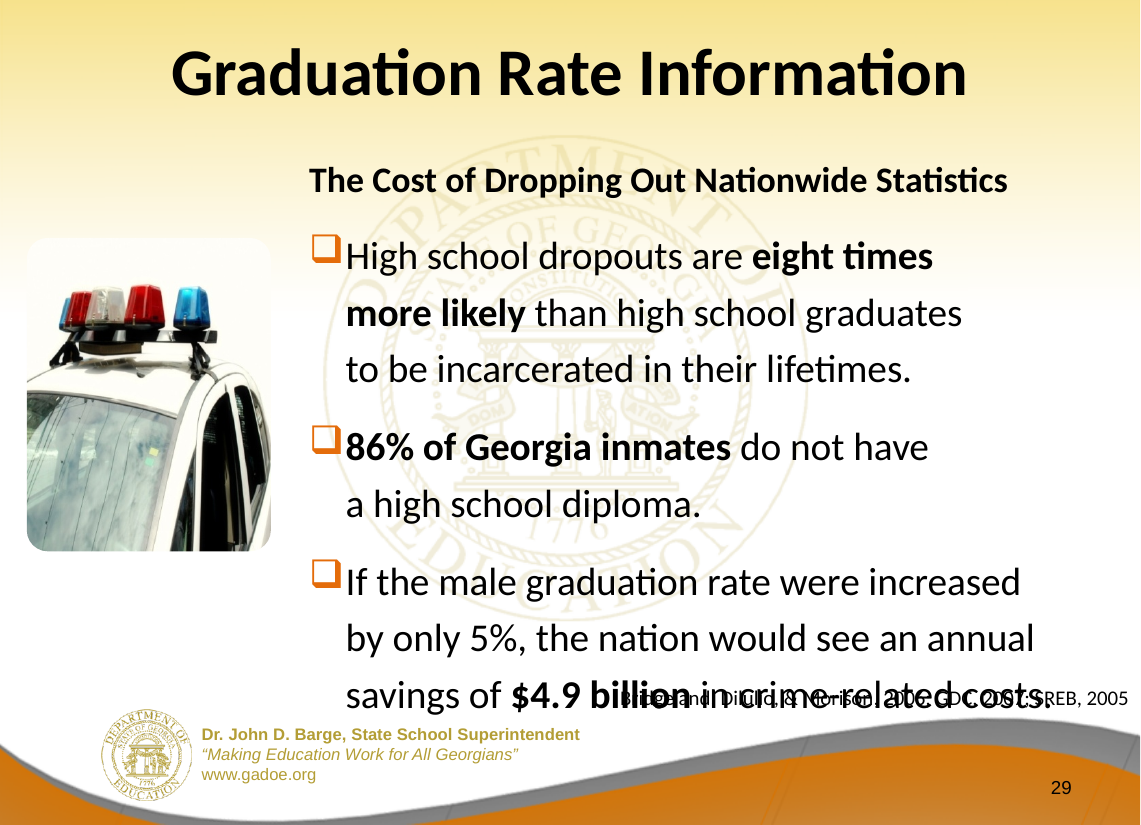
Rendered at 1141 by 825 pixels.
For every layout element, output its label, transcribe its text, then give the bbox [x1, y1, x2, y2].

slide_number 29 [1007, 764, 1084, 809]
list The Cost of Dropping Out Nationwide Statistics High school dropouts are eight times more likely than high school graduates to be incarcerated in their lifetimes. 86% of Georgia inmates do not have a high school diploma. If the male graduation rate were increased by only 5%, the nation would see an annual savings of $4.9 billion in crime-related costs. [284, 141, 1134, 733]
picture [277, 730, 282, 738]
title Graduation Rate Information [0, 0, 1141, 138]
picture [0, 138, 1141, 825]
text_box Bridgeland, Dilulio, & Morison, 2006; GDC, 2007; SREB, 2005 [381, 679, 1141, 716]
